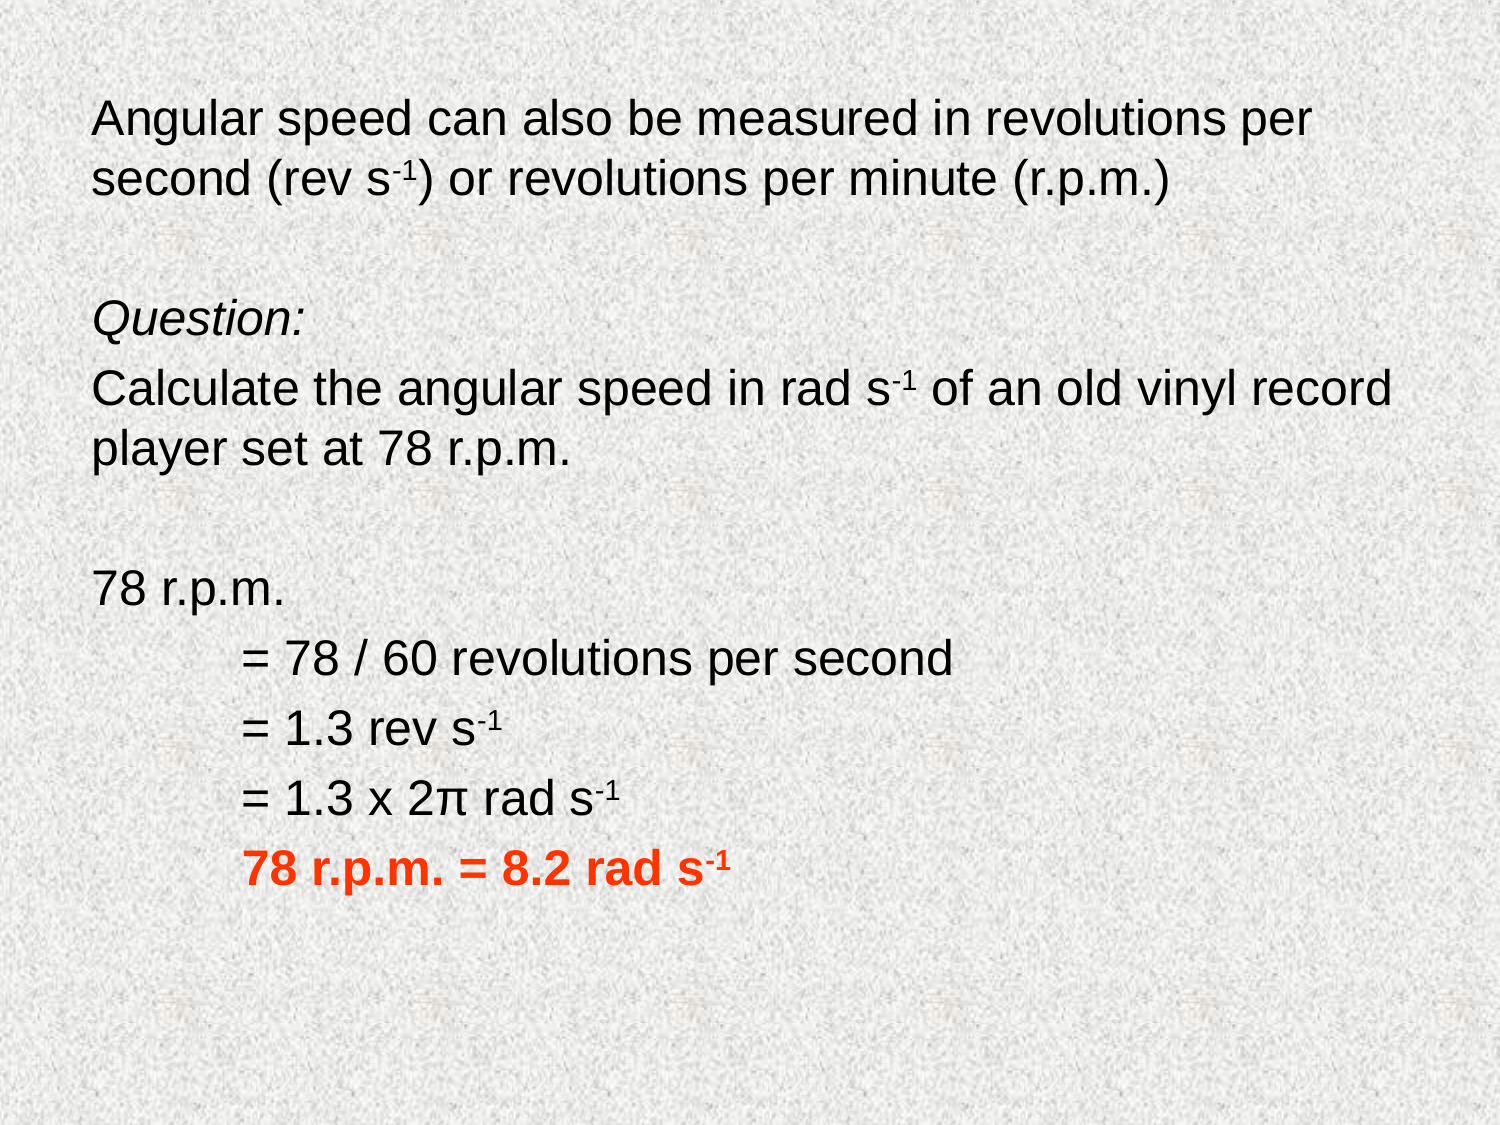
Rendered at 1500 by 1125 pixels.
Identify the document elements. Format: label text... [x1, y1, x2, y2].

picture [0, 0, 1500, 1125]
list Angular speed can also be measured in revolutions per second (rev s-1) or revolutions per minute (r.p.m.) Question: Calculate the angular speed in rad s-1 of an old vinyl record player set at 78 r.p.m. 78 r.p.m. = 78 / 60 revolutions per second = 1.3 rev s-1 = 1.3 x 2π rad s-1 78 r.p.m. = 8.2 rad s-1 [76, 78, 1436, 965]
